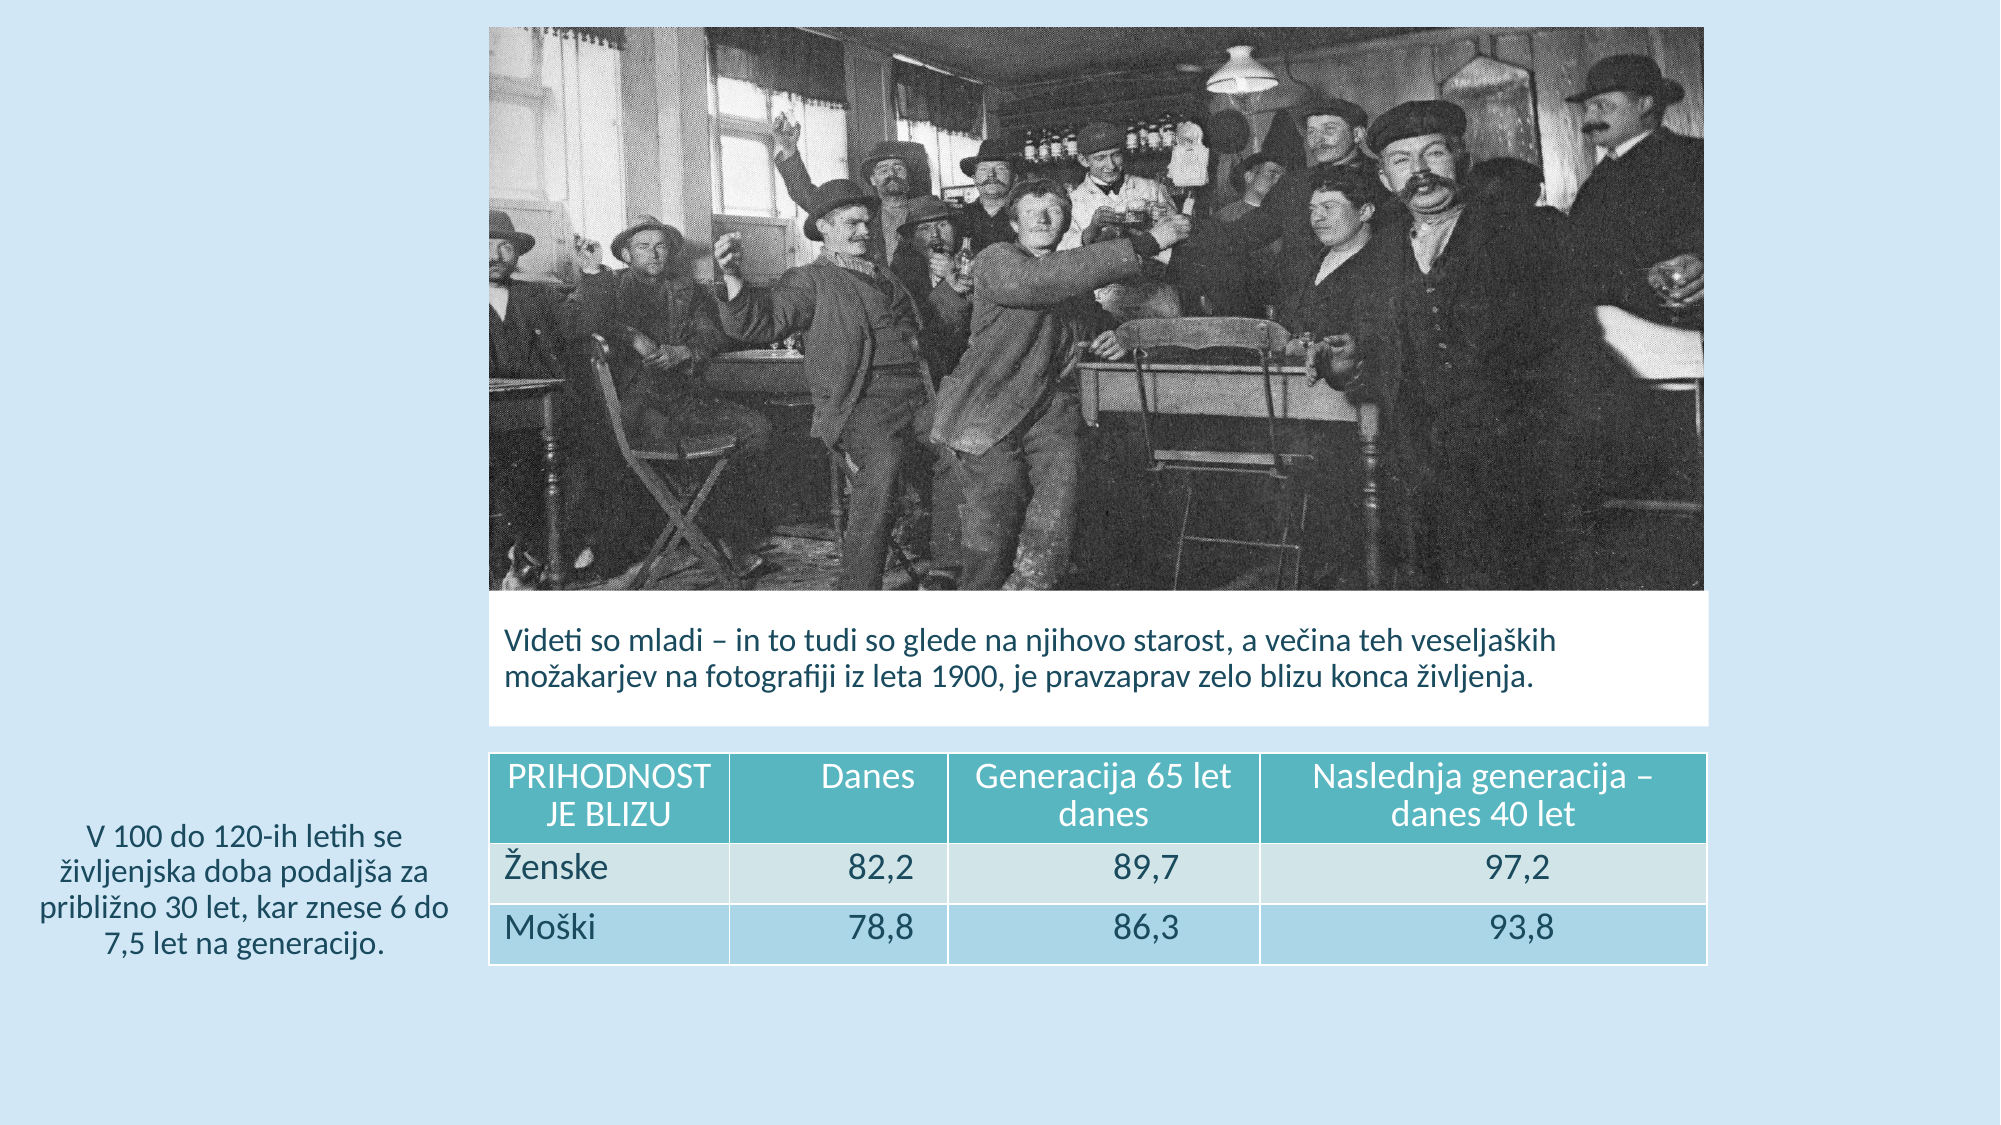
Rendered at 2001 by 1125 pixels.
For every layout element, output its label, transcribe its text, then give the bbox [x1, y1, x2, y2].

table_cell 93,8 [1261, 905, 1706, 964]
table_cell 89,7 [949, 844, 1259, 903]
table_header Danes [730, 754, 947, 843]
table_cell 97,2 [1261, 844, 1706, 903]
table_header PRIHODNOST JE BLIZU [490, 754, 729, 843]
picture [489, 27, 1704, 639]
text_box Videti so mladi – in to tudi so glede na njihovo starost, a večina teh veseljaških možakarjev na fotografiji iz leta 1900, je pravzaprav zelo blizu konca življenja. [488, 590, 1710, 727]
table_header Generacija 65 let danes [949, 754, 1259, 843]
text_box V 100 do 120-ih letih se življenjska doba podaljša za približno 30 let, kar znese 6 do 7,5 let na generacijo. [0, 777, 490, 1003]
table_header Naslednja generacija – danes 40 let [1261, 754, 1706, 843]
table_cell 78,8 [730, 905, 947, 964]
table_cell 82,2 [730, 844, 947, 903]
table_cell 86,3 [949, 905, 1259, 964]
table_cell Ženske [490, 844, 729, 903]
table_cell Moški [490, 905, 729, 964]
